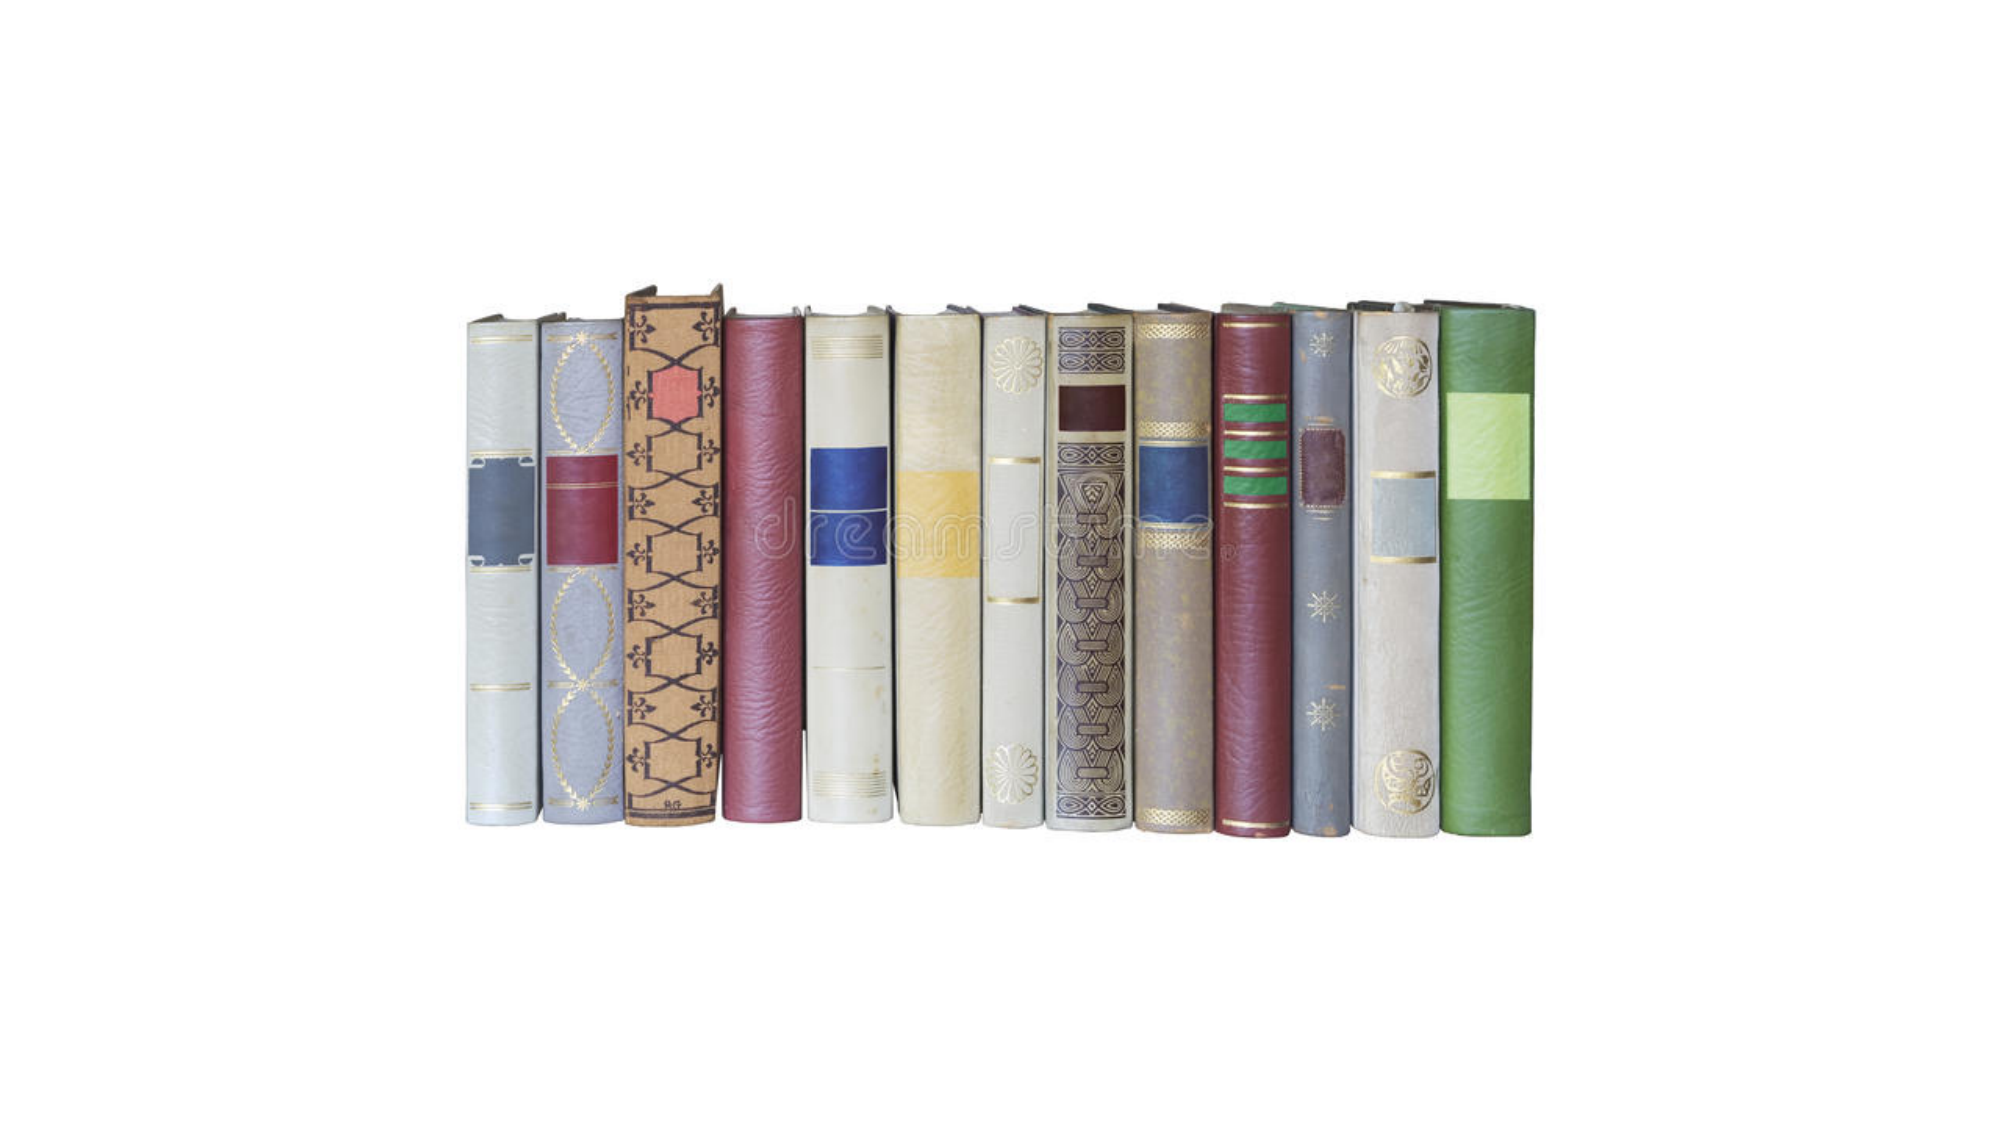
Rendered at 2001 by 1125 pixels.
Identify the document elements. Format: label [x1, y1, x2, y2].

picture [404, 255, 1596, 870]
